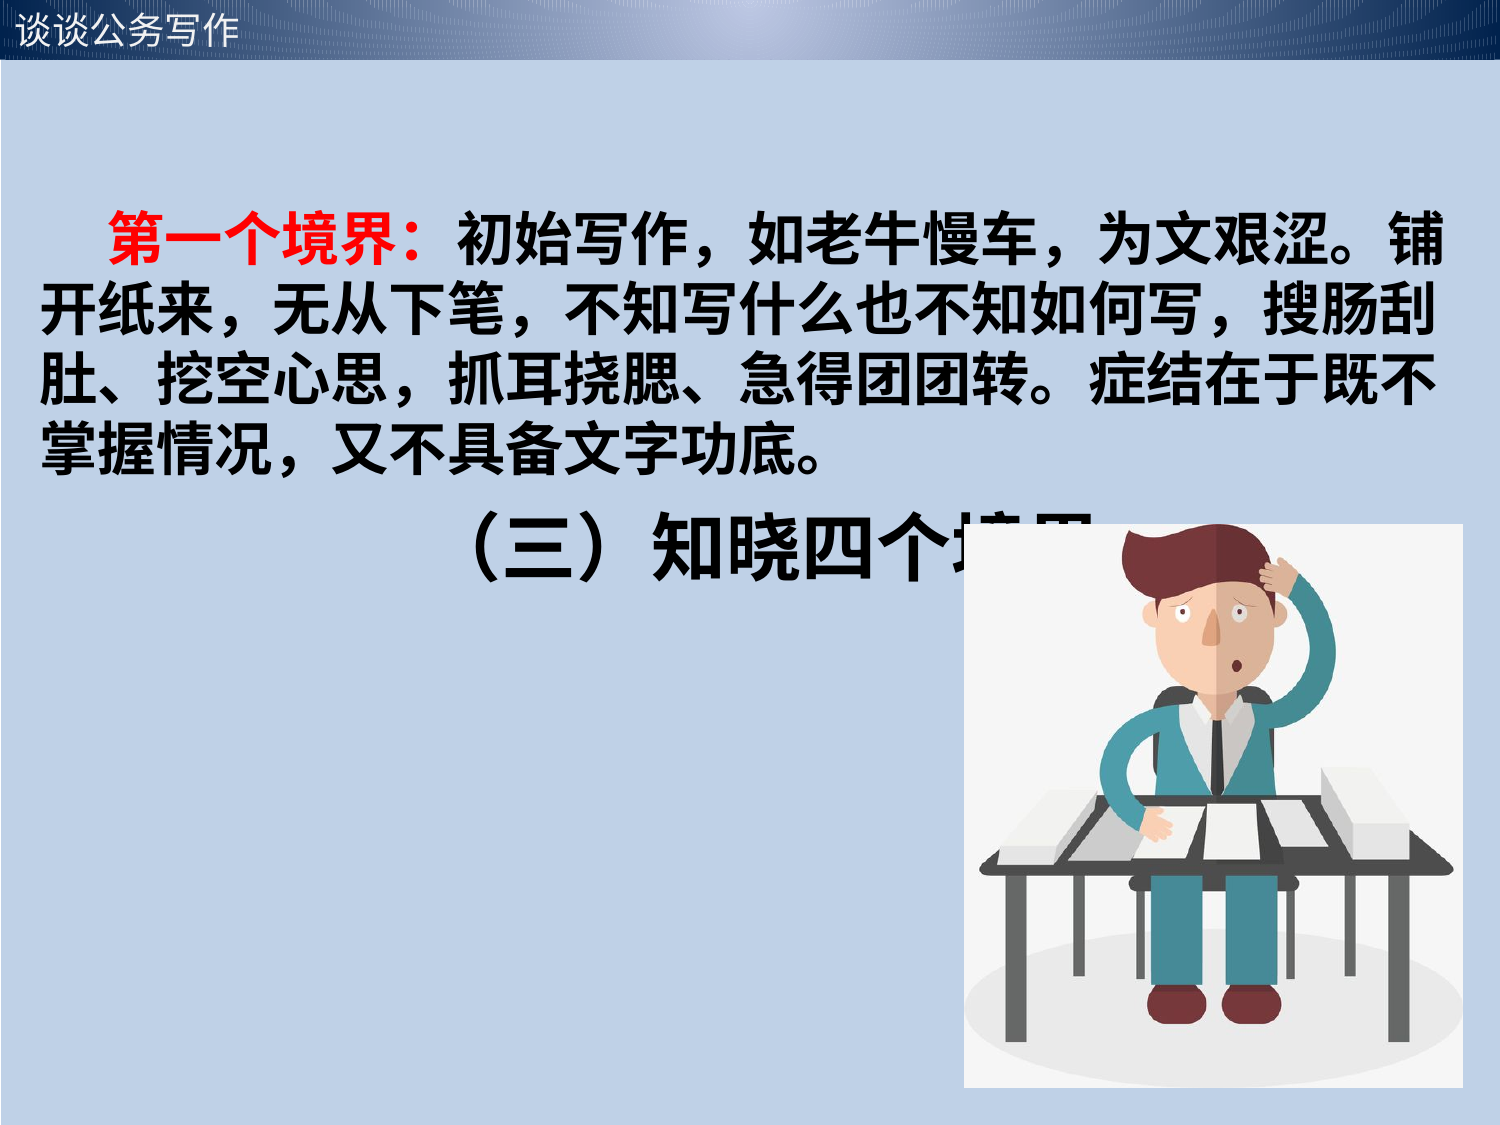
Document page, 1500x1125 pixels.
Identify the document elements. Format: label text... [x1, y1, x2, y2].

text_box 第一个境界：初始写作，如老牛慢车，为文艰涩。铺开纸来，无从下笔，不知写什么也不知如何写，搜肠刮肚、挖空心思，抓耳挠腮、急得团团转。症结在于既不掌握情况，又不具备文字功底。 [24, 195, 1463, 490]
text_box （三）知晓四个境界 [412, 492, 1117, 598]
picture [964, 524, 1463, 1088]
